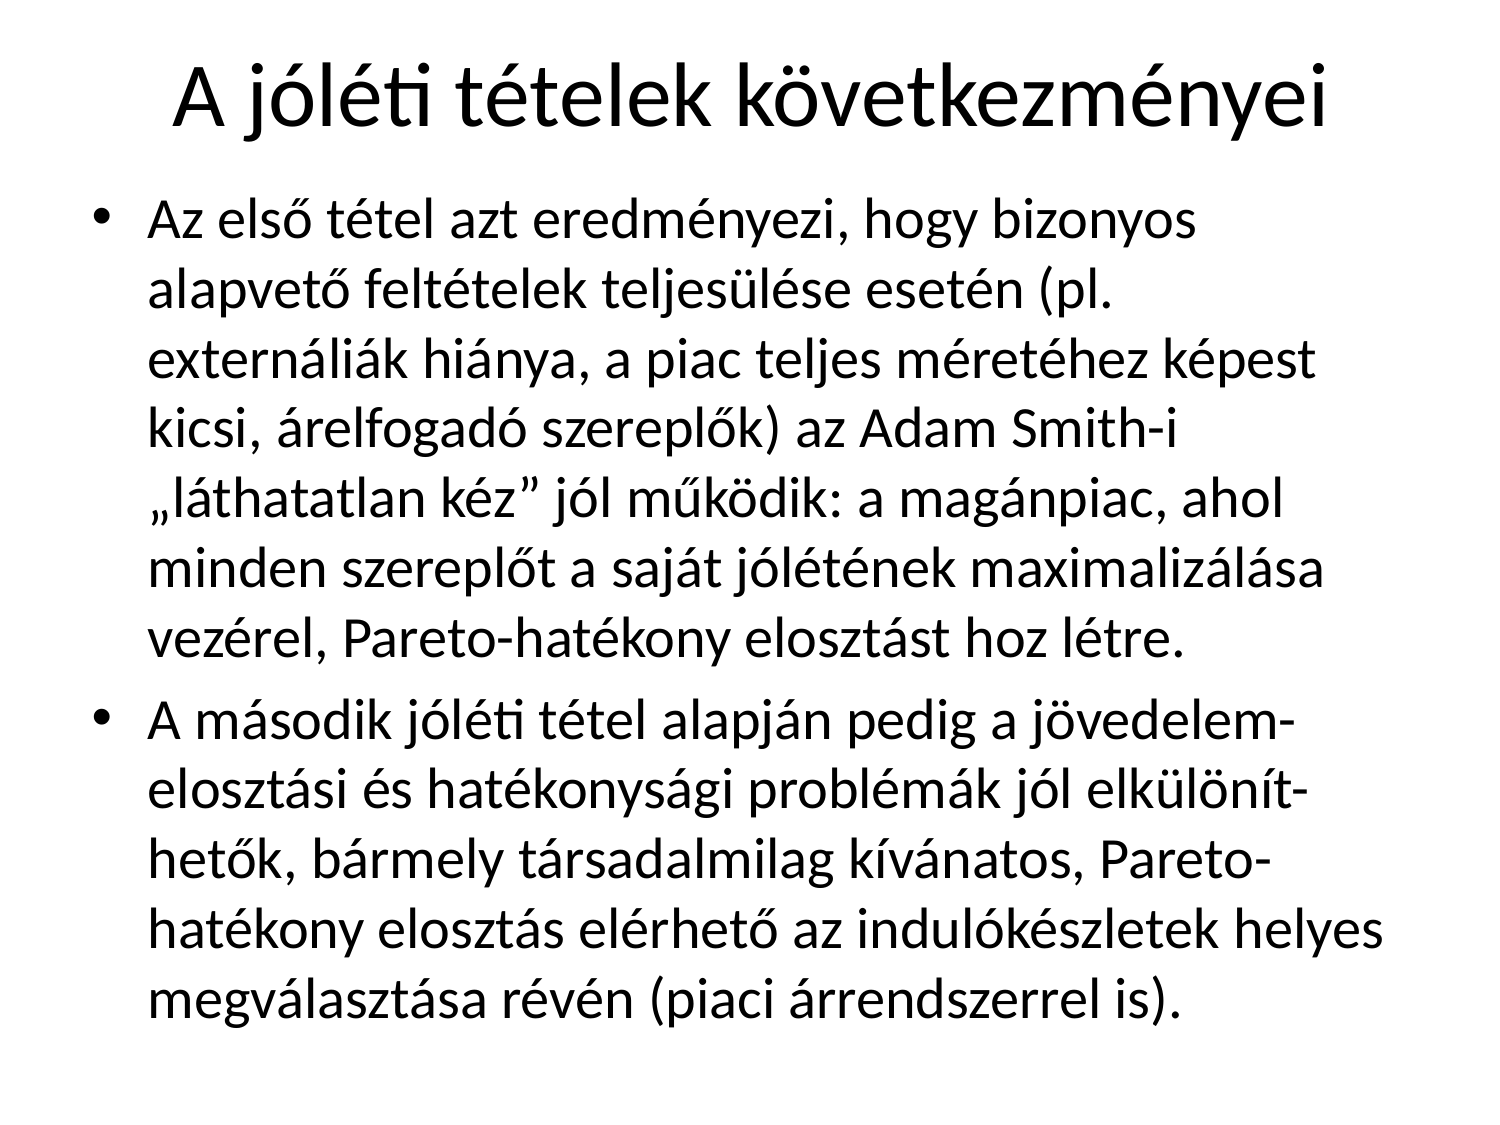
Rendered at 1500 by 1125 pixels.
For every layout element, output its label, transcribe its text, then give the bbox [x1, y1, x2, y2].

title A jóléti tételek következményei [76, 0, 1427, 184]
list Az első tétel azt eredményezi, hogy bizonyos alapvető feltételek teljesülése esetén (pl. externáliák hiánya, a piac teljes méretéhez képest kicsi, árelfogadó szereplők) az Adam Smith-i „láthatatlan kéz” jól működik: a magánpiac, ahol minden szereplőt a saját jólétének maximalizálása vezérel, Pareto-hatékony elosztást hoz létre. A második jóléti tétel alapján pedig a jövedelem-elosztási és hatékonysági problémák jól elkülönít-hetők, bármely társadalmilag kívánatos, Pareto-hatékony elosztás elérhető az indulókészletek helyes megválasztása révén (piaci árrendszerrel is). [76, 172, 1400, 1059]
